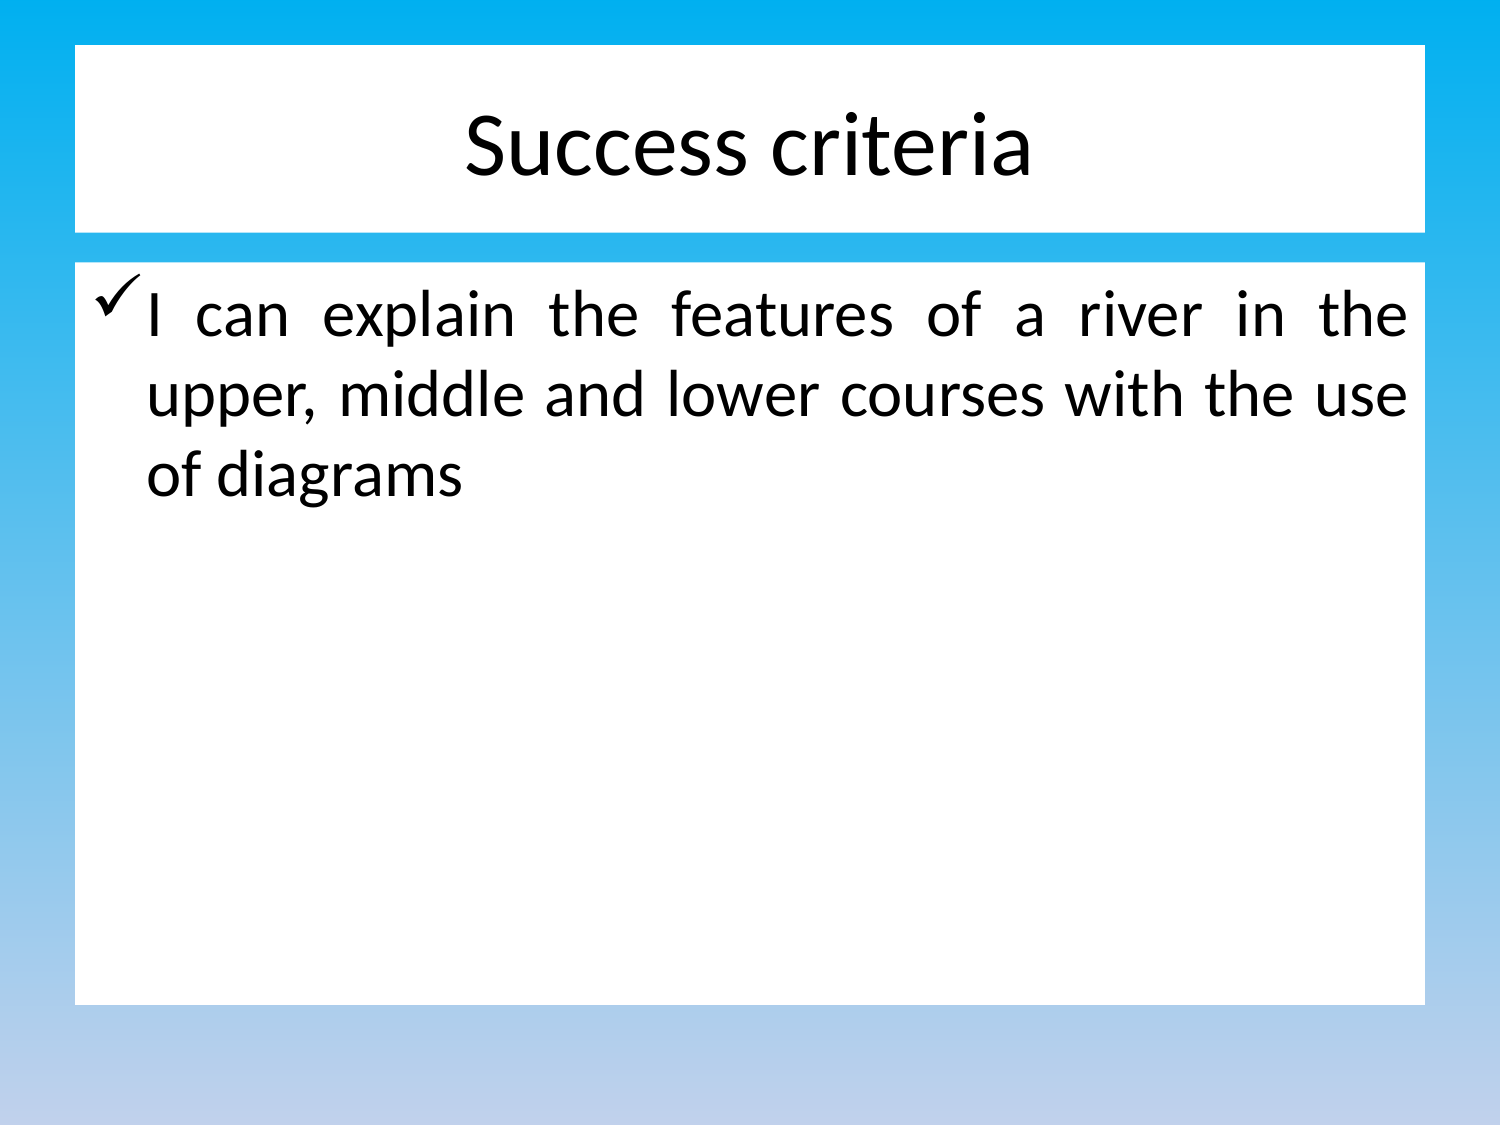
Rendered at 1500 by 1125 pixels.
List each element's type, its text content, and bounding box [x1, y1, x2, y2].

list I can explain the features of a river in the upper, middle and lower courses with the use of diagrams [75, 262, 1425, 1005]
title Success criteria [75, 45, 1425, 233]
